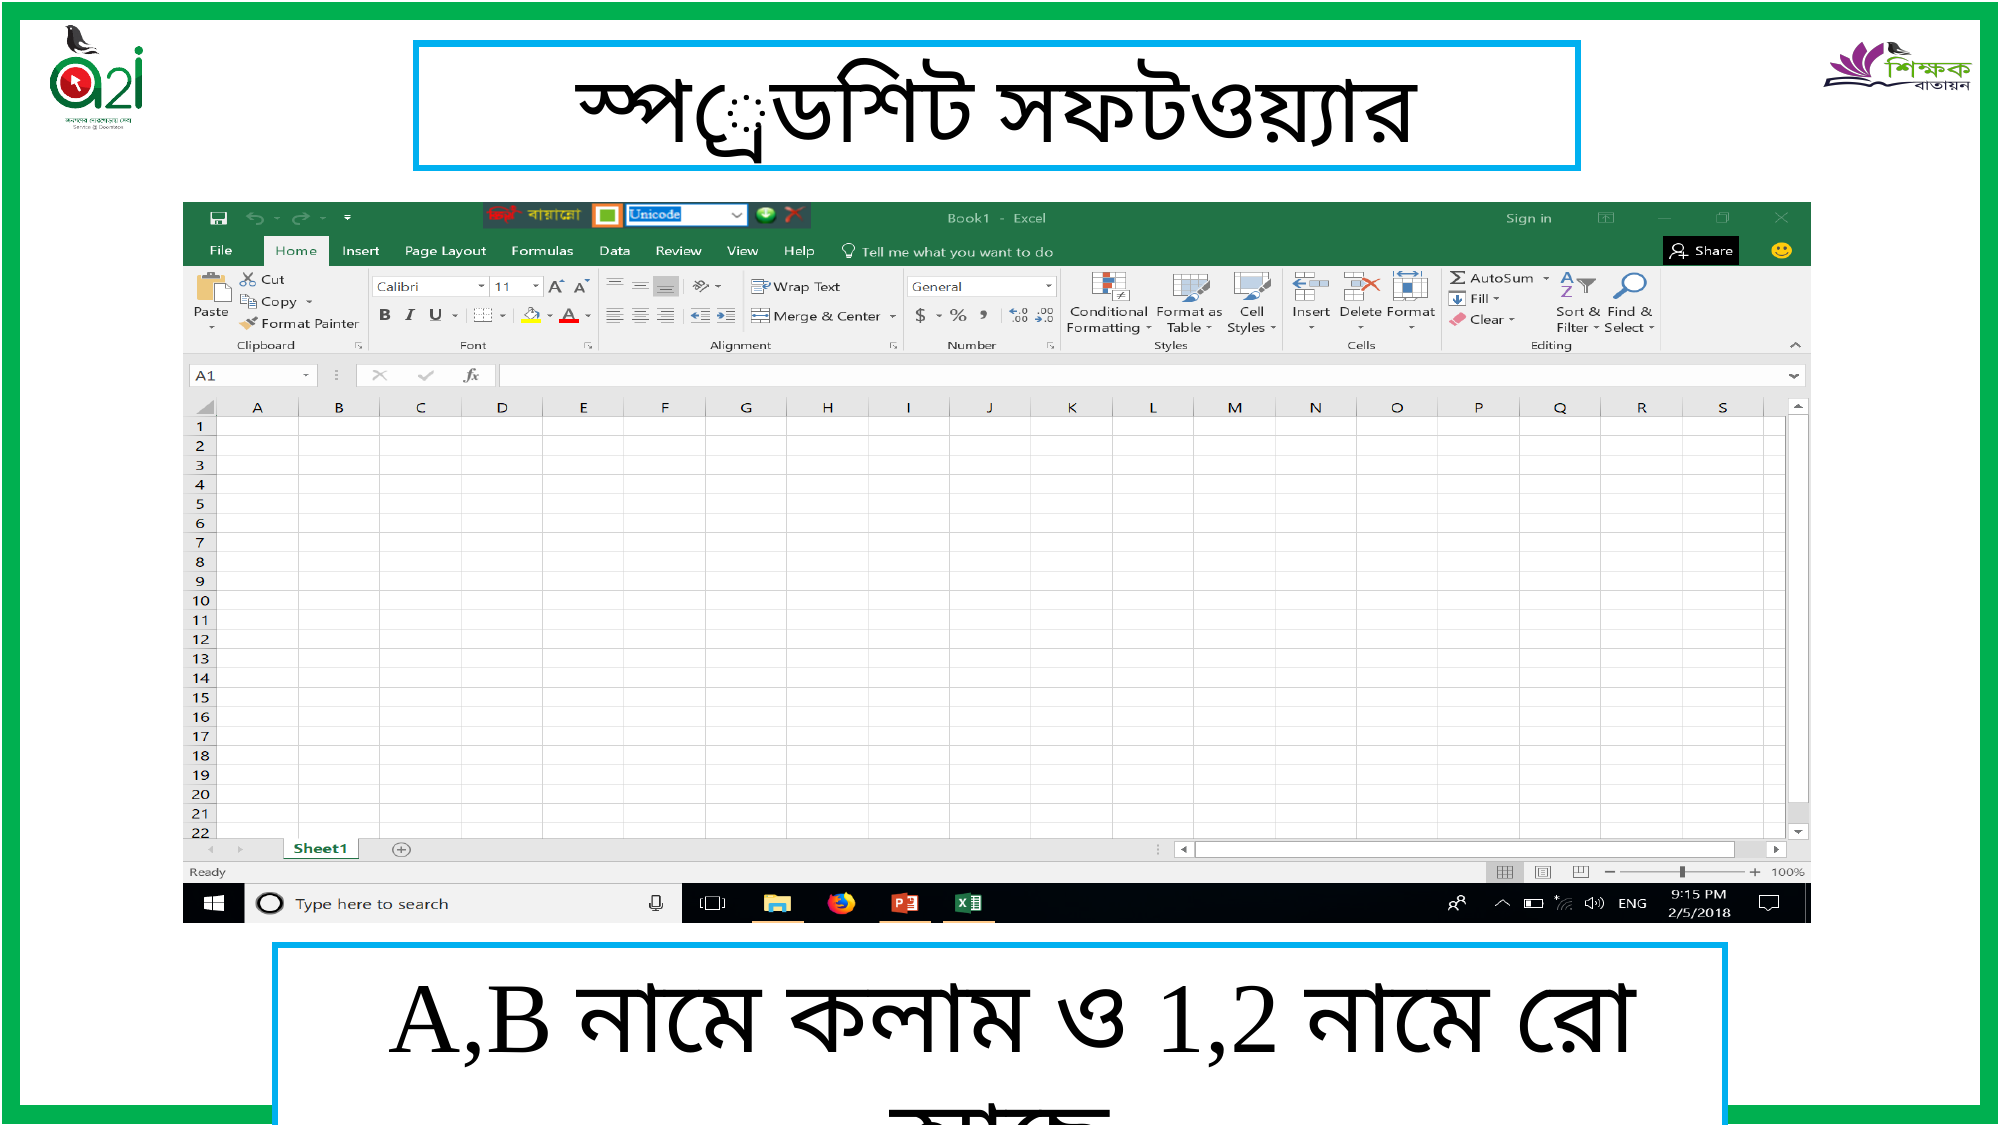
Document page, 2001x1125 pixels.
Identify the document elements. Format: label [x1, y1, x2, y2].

picture [1814, 16, 1986, 121]
text_box [0, 0, 2000, 1125]
picture [183, 202, 1811, 923]
